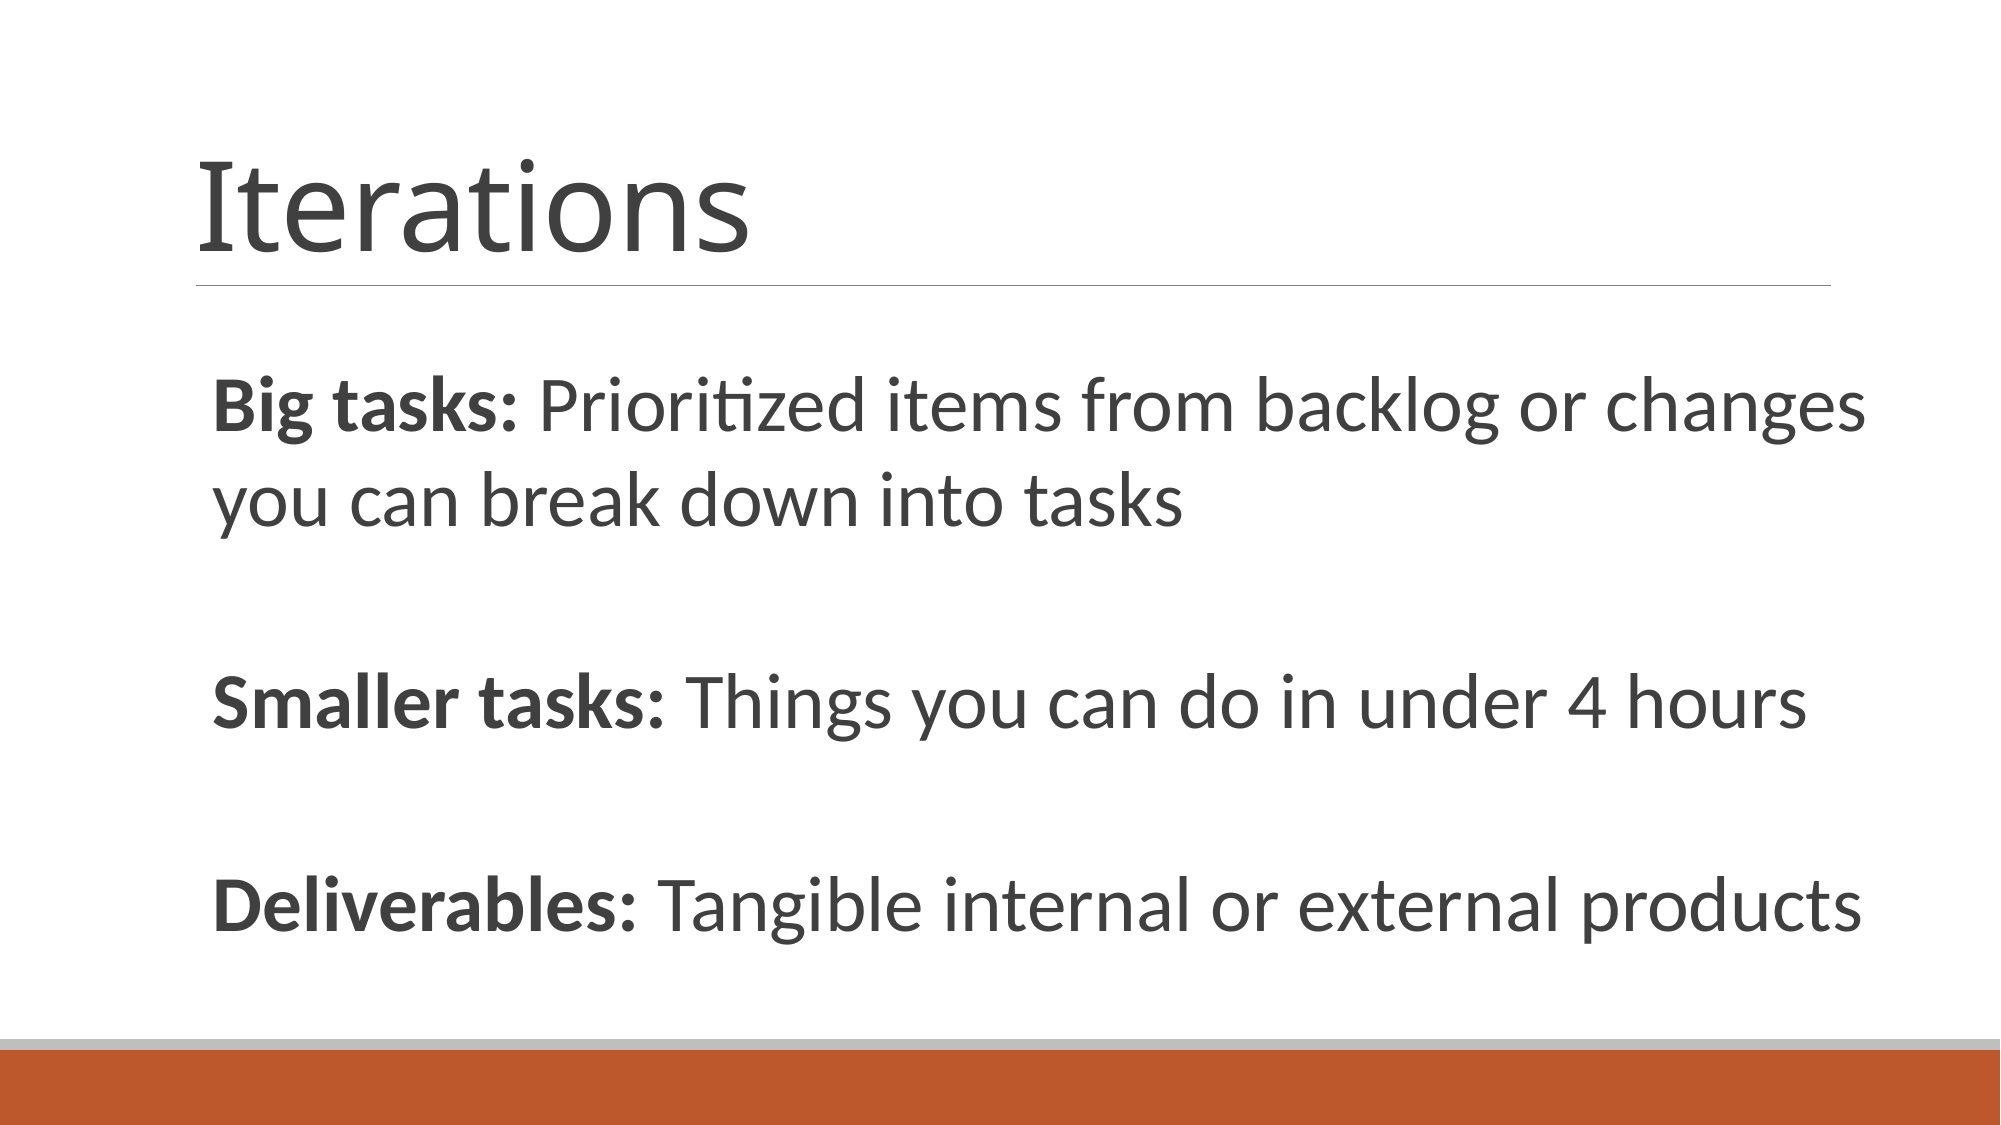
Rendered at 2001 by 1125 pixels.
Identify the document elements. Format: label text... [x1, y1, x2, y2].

title Iterations [180, 47, 1830, 285]
list Big tasks: Prioritized items from backlog or changes you can break down into tasks Smaller tasks: Things you can do in under 4 hours Deliverables: Tangible internal or external products [180, 344, 1875, 963]
